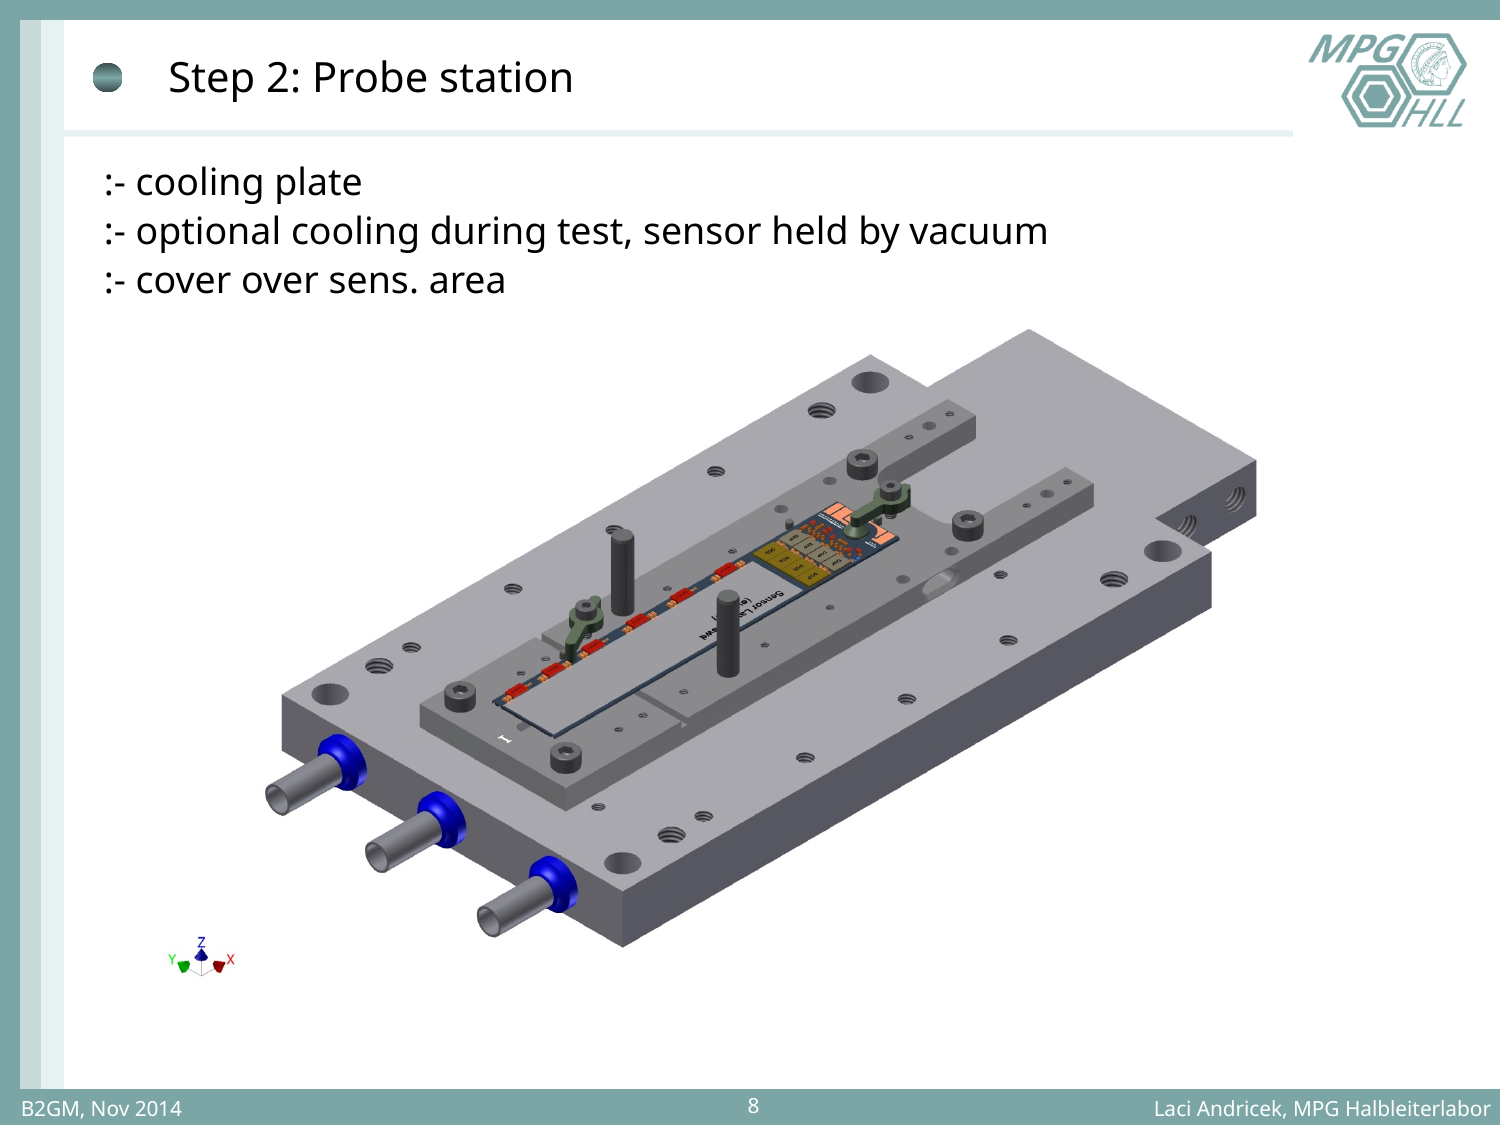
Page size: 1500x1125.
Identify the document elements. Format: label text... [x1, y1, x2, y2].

picture [141, 148, 1384, 1036]
slide_number 8 [699, 1094, 775, 1120]
text_box :- cooling plate :- optional cooling during test, sensor held by vacuum :- cover over sens. area [89, 150, 138, 301]
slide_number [20, 1092, 565, 1124]
picture [1305, 29, 1473, 133]
title Step 2: Probe station [63, 25, 1339, 126]
footer Laci Andricek, MPG Halbleiterlabor [1073, 1093, 1492, 1124]
